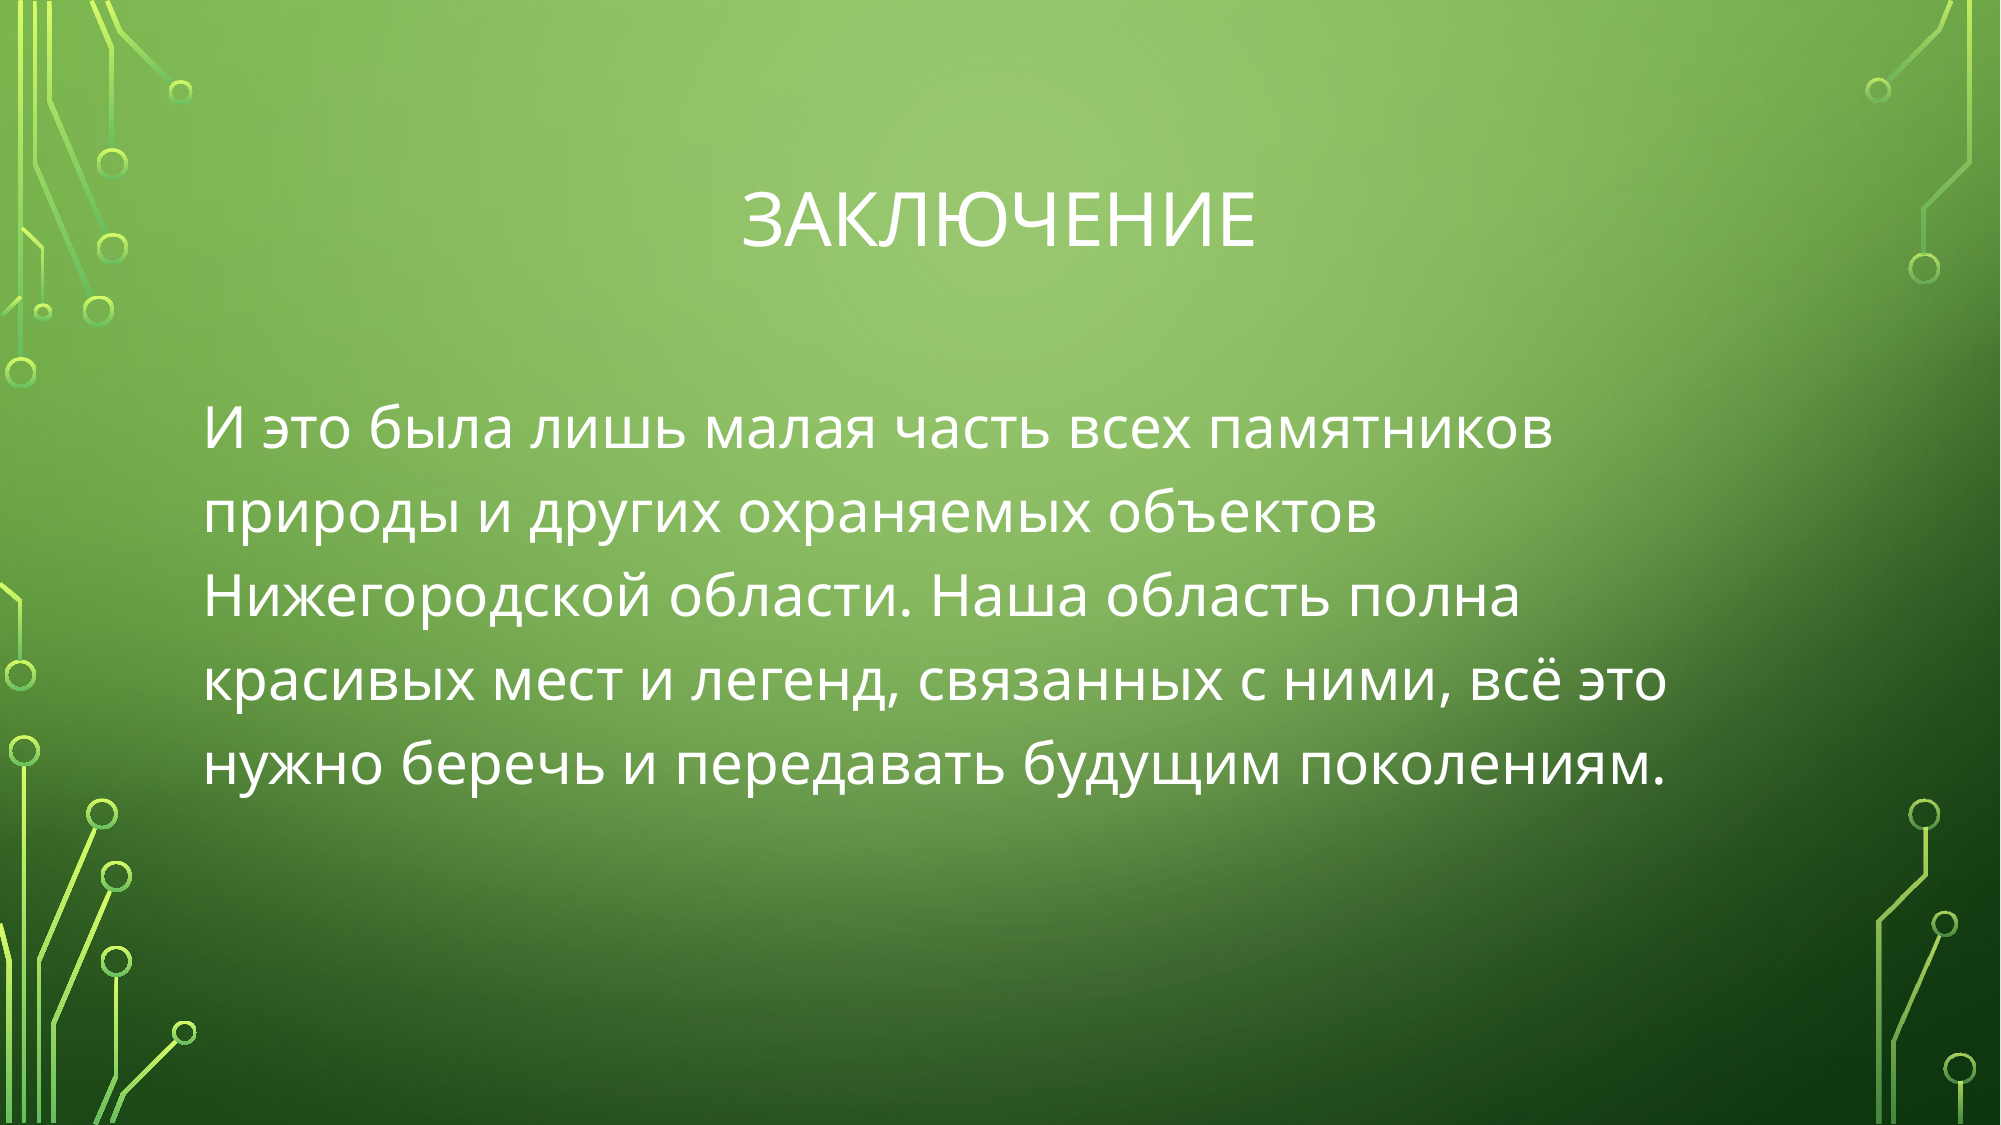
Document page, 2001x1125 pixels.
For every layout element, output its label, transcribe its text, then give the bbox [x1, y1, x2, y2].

title Заключение [187, 101, 1813, 344]
list И это была лишь малая часть всех памятников природы и других охраняемых объектов Нижегородской области. Наша область полна красивых мест и легенд, связанных с ними, всё это нужно беречь и передавать будущим поколениям. [187, 369, 1813, 950]
